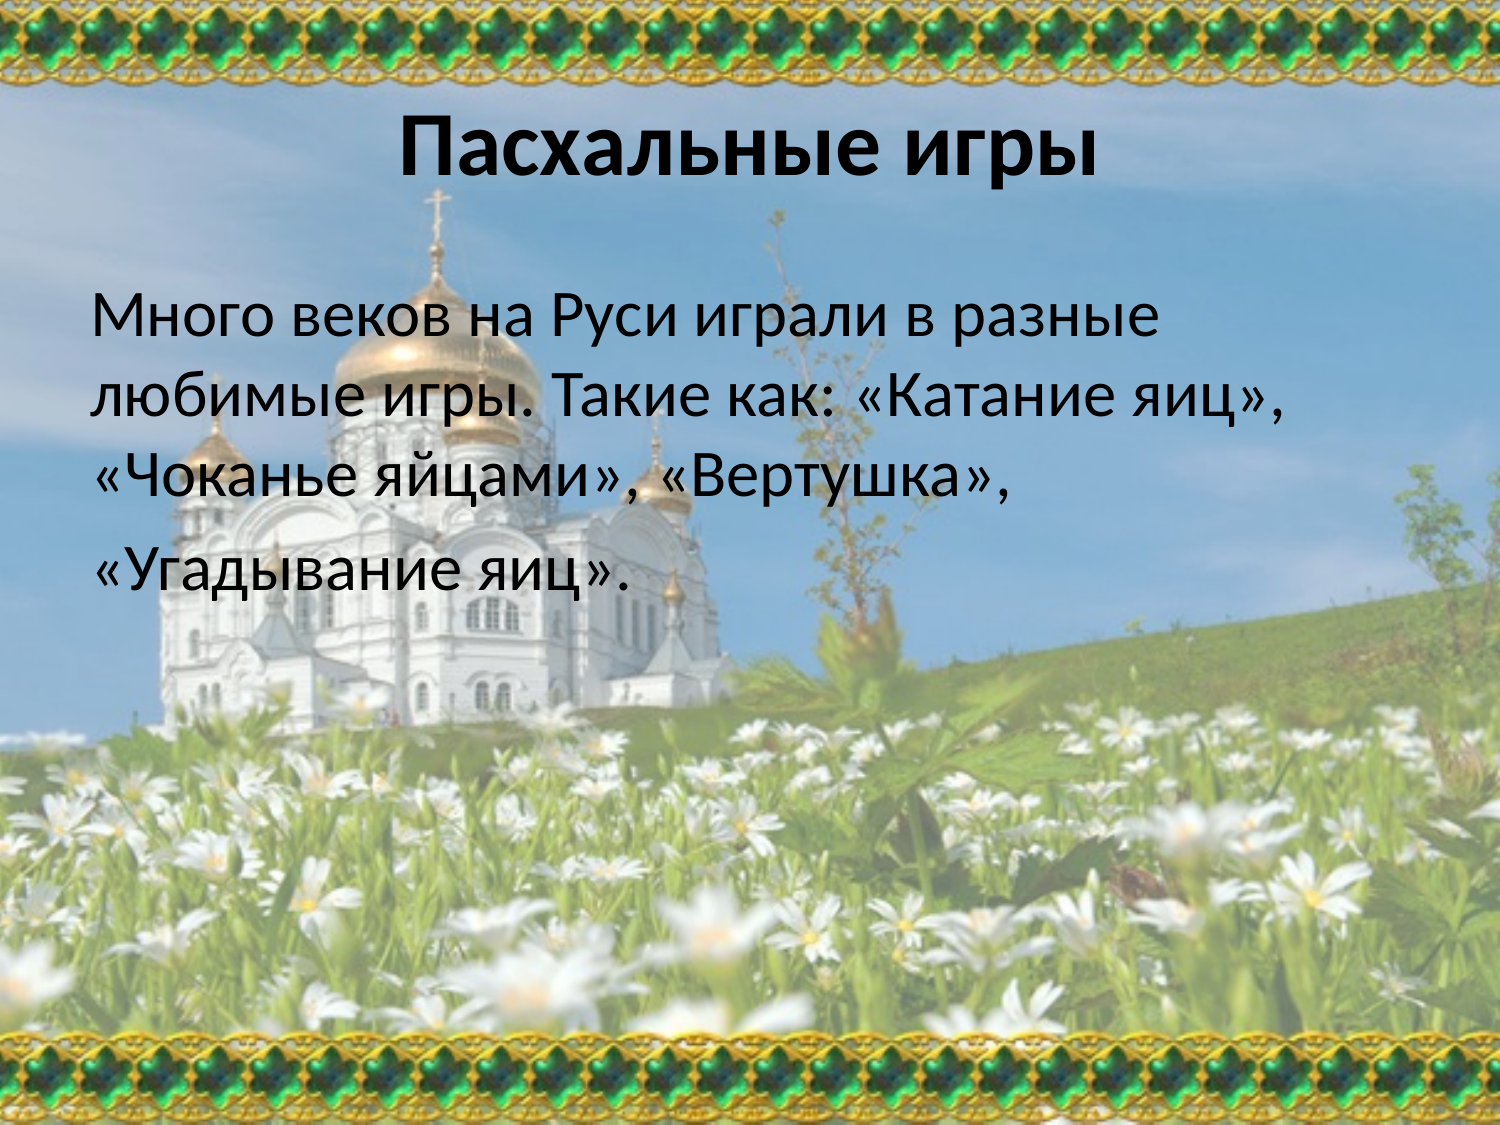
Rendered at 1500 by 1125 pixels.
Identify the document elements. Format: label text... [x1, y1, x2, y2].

list Много веков на Руси играли в разные любимые игры. Такие как: «Катание яиц», «Чоканье яйцами», «Вертушка», «Угадывание яиц». [75, 262, 1425, 1005]
picture [0, 0, 1500, 1125]
title Пасхальные игры [75, 45, 1425, 233]
